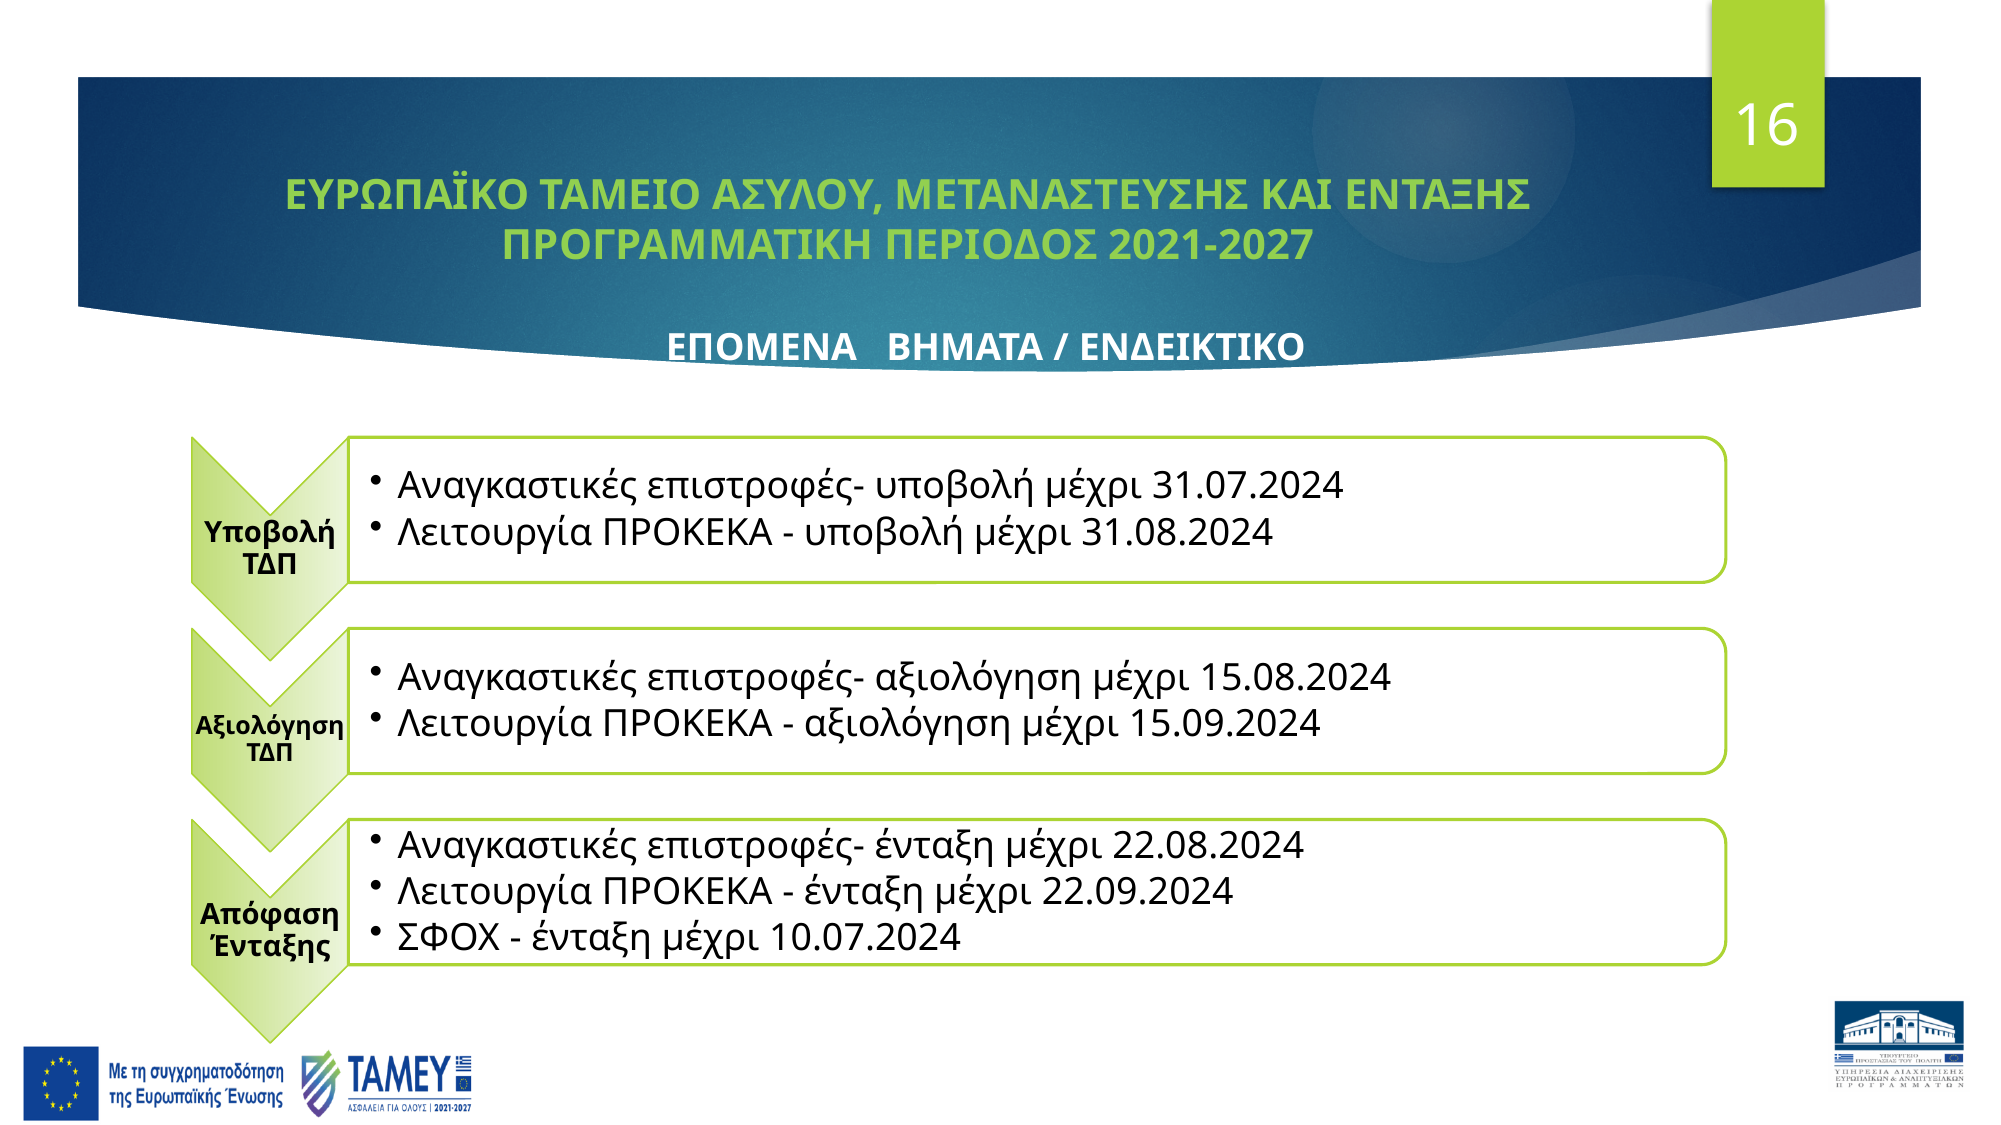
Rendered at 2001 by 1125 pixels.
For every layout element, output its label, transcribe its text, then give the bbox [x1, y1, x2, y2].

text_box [191, 436, 1727, 1044]
picture [1827, 995, 1971, 1092]
text_box ΕΠΟΜΕΝΑ ΒΗΜΑΤΑ / ΕΝΔΕΙΚΤΙΚΟ ΧΡΟΝΟΔΙΑΓΡΑΜΜΑ [466, 315, 1506, 421]
picture [18, 1040, 477, 1125]
title ΕΥΡΩΠΑΪΚΟ ΤΑΜΕΙΟ ΑΣΥΛΟΥ, ΜΕΤΑΝΑΣΤΕΥΣΗΣ ΚΑΙ ΕΝΤΑΞΗΣ ΠΡΟΓΡΑΜΜΑΤΙΚΗ ΠΕΡΙΟΔΟΣ 2021-2027 [189, 159, 1627, 276]
slide_number 16 [1698, 48, 1836, 175]
